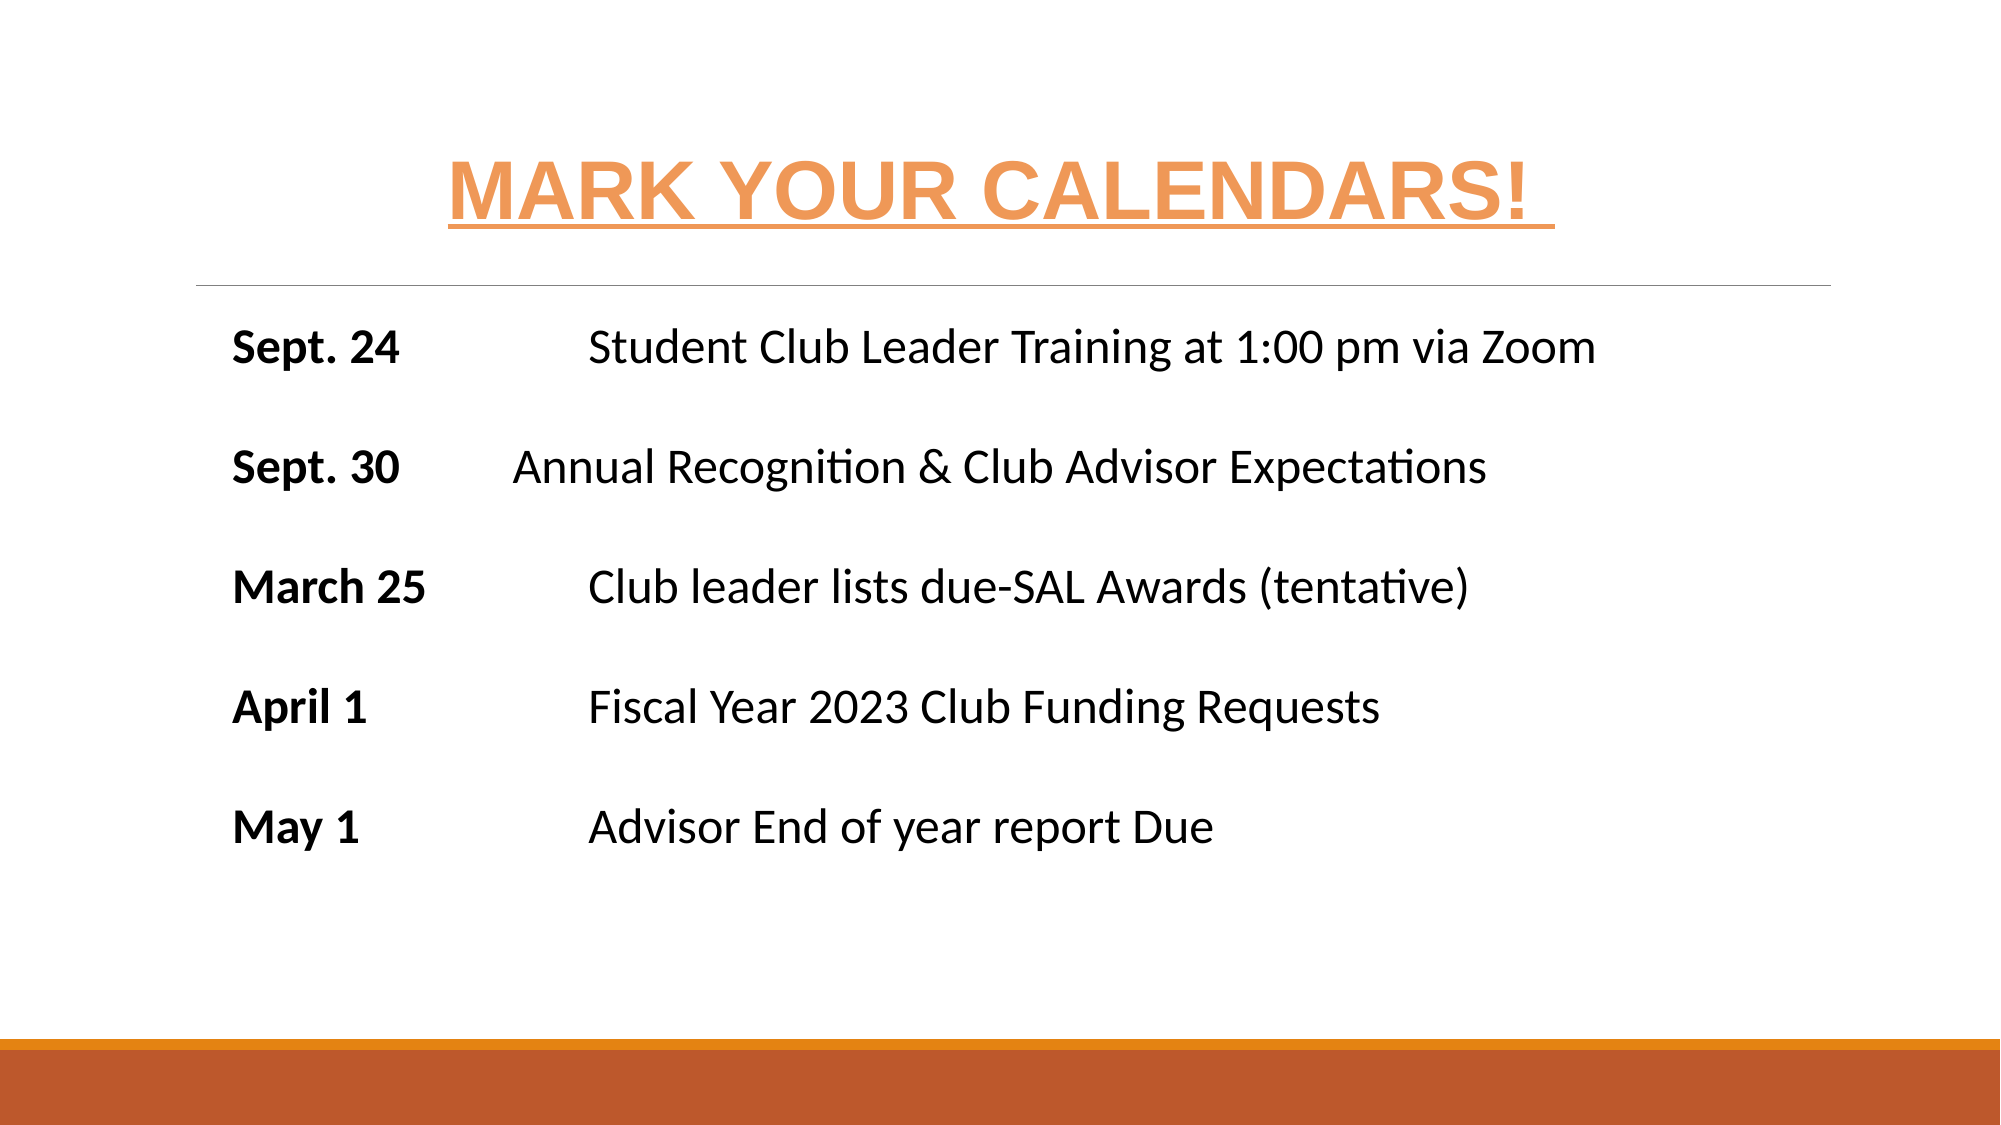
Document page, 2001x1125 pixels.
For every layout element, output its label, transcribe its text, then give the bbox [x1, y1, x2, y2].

text_box MARK YOUR CALENDARS! [217, 128, 1762, 244]
text_box Sept. 24 Student Club Leader Training at 1:00 pm via Zoom Sept. 30 Annual Recognition & Club Advisor Expectations March 25 Club leader lists due-SAL Awards (tentative) April 1 Fiscal Year 2023 Club Funding Requests May 1 Advisor End of year report Due [217, 246, 1866, 952]
